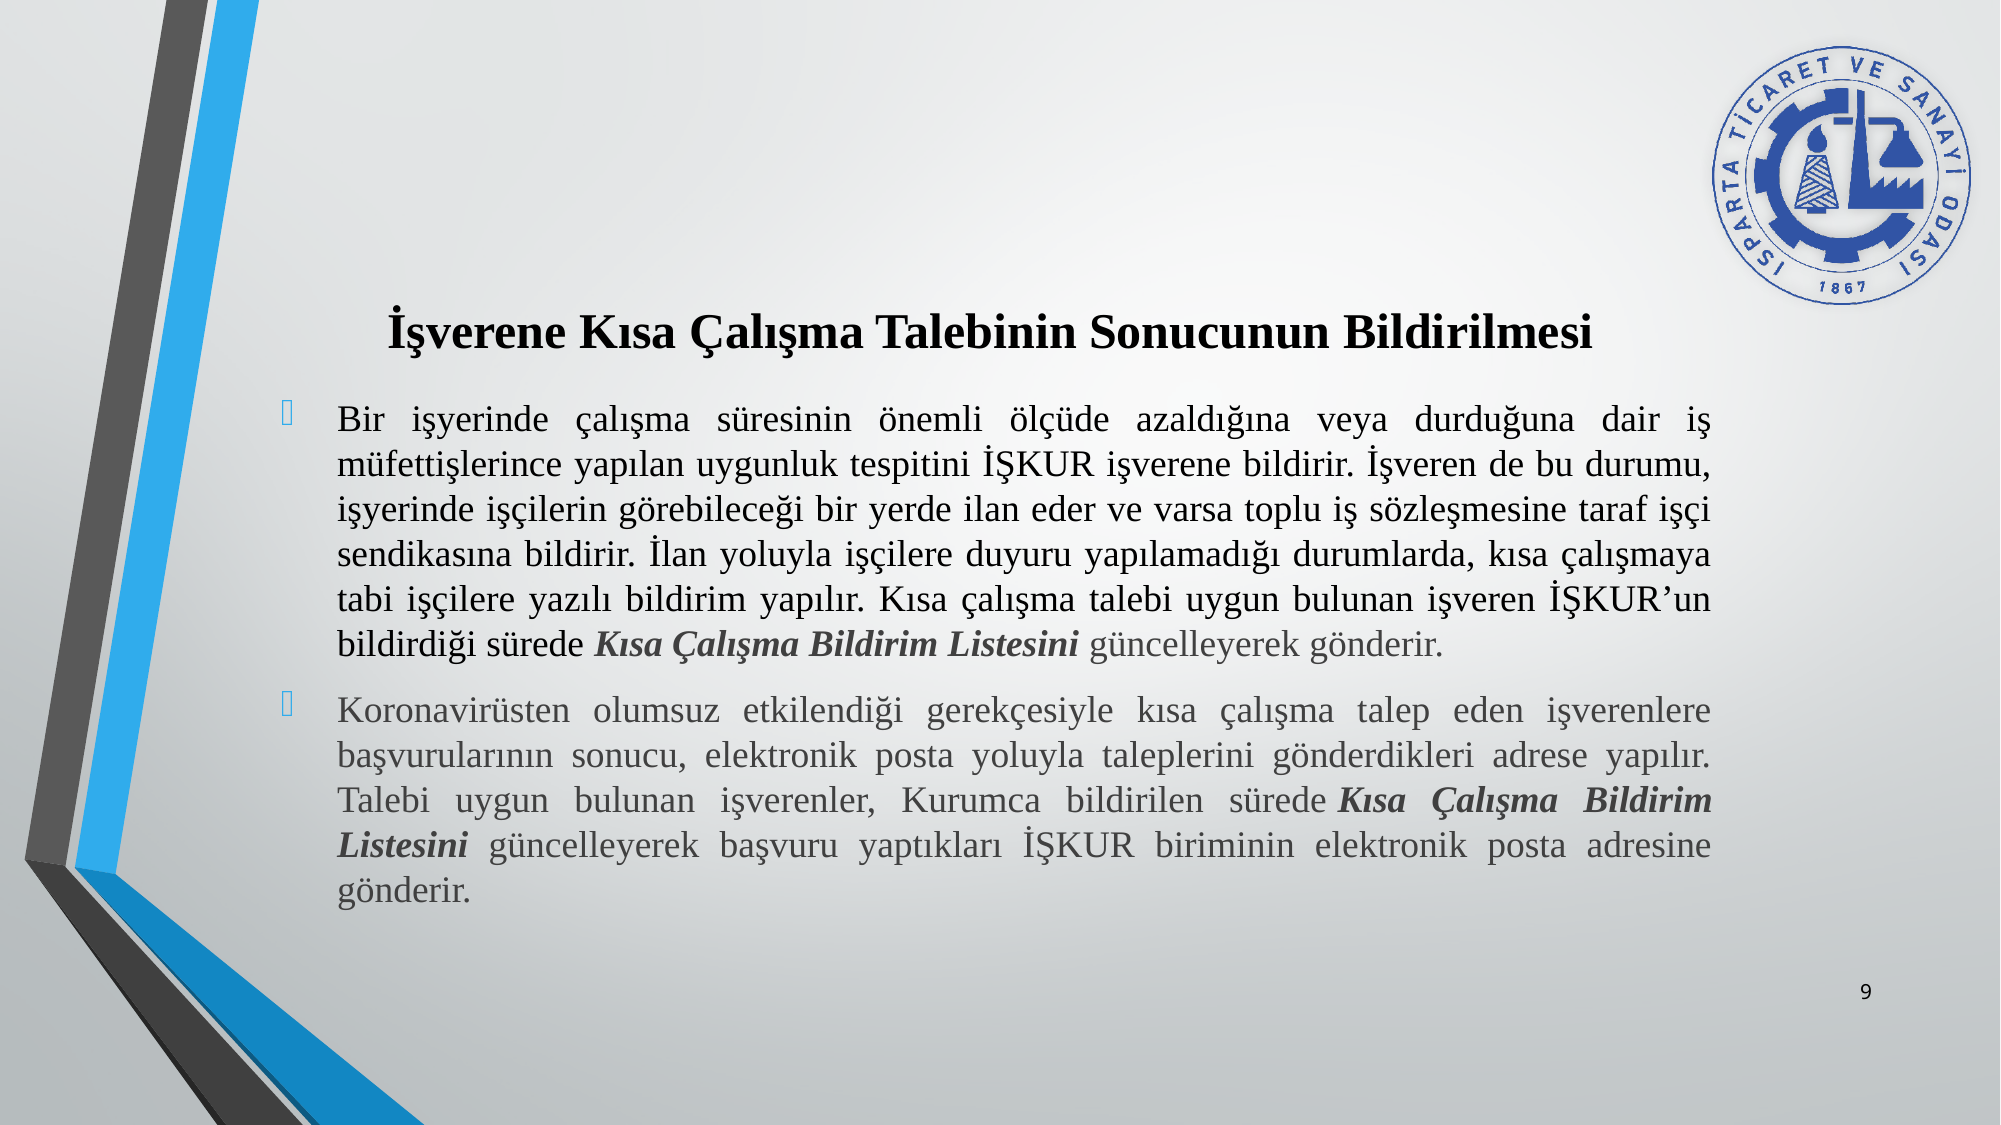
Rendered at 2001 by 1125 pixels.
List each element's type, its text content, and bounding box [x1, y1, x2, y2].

picture [1712, 46, 1971, 305]
text_box Bir işyerinde çalışma süresinin önemli ölçüde azaldığına veya durduğuna dair iş müfettişlerince yapılan uygunluk tespitini İŞKUR işverene bildirir. İşveren de bu durumu, işyerinde işçilerin görebileceği bir yerde ilan eder ve varsa toplu iş sözleşmesine taraf işçi sendikasına bildirir. İlan yoluyla işçilere duyuru yapılamadığı durumlarda, kısa çalışmaya tabi işçilere yazılı bildirim yapılır. Kısa çalışma talebi uygun bulunan işveren İŞKUR’un bildirdiği sürede Kısa Çalışma Bildirim Listesini güncelleyerek gönderir. Koronavirüsten olumsuz etkilendiği gerekçesiyle kısa çalışma talep eden işverenlere başvurularının sonucu, elektronik posta yoluyla taleplerini gönderdikleri adrese yapılır. Talebi uygun bulunan işverenler, Kurumca bildirilen sürede Kısa Çalışma Bildirim Listesini güncelleyerek başvuru yaptıkları İŞKUR biriminin elektronik posta adresine gönderir. [265, 386, 1729, 1023]
title İşverene Kısa Çalışma Talebinin Sonucunun Bildirilmesi [266, 263, 1729, 386]
slide_number 9 [1796, 962, 1887, 1023]
